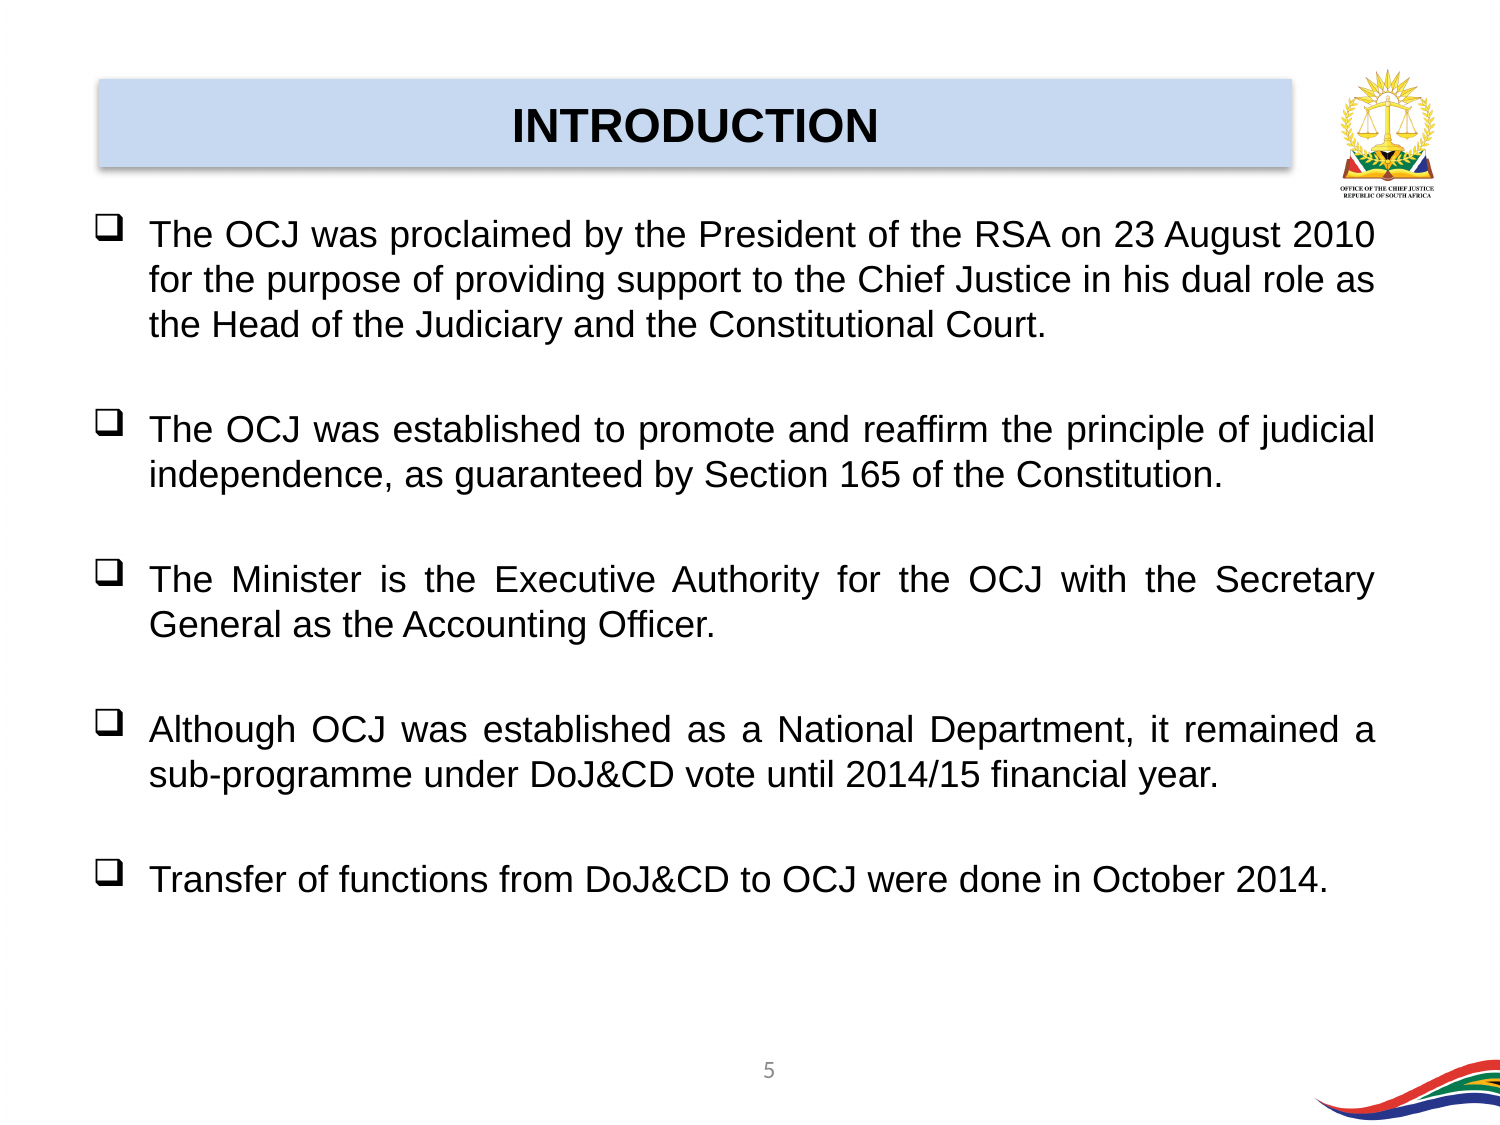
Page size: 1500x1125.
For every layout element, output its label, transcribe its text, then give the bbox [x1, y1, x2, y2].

slide_number 5 [715, 1059, 791, 1099]
text_box INTRODUCTION [99, 79, 1292, 167]
picture [3, 1, 1500, 1125]
text_box The OCJ was proclaimed by the President of the RSA on 23 August 2010 for the purpose of providing support to the Chief Justice in his dual role as the Head of the Judiciary and the Constitutional Court. The OCJ was established to promote and reaffirm the principle of judicial independence, as guaranteed by Section 165 of the Constitution. The Minister is the Executive Authority for the OCJ with the Secretary General as the Accounting Officer. Although OCJ was established as a National Department, it remained a sub-programme under DoJ&CD vote until 2014/15 financial year. Transfer of functions from DoJ&CD to OCJ were done in October 2014. [78, 202, 1391, 1059]
